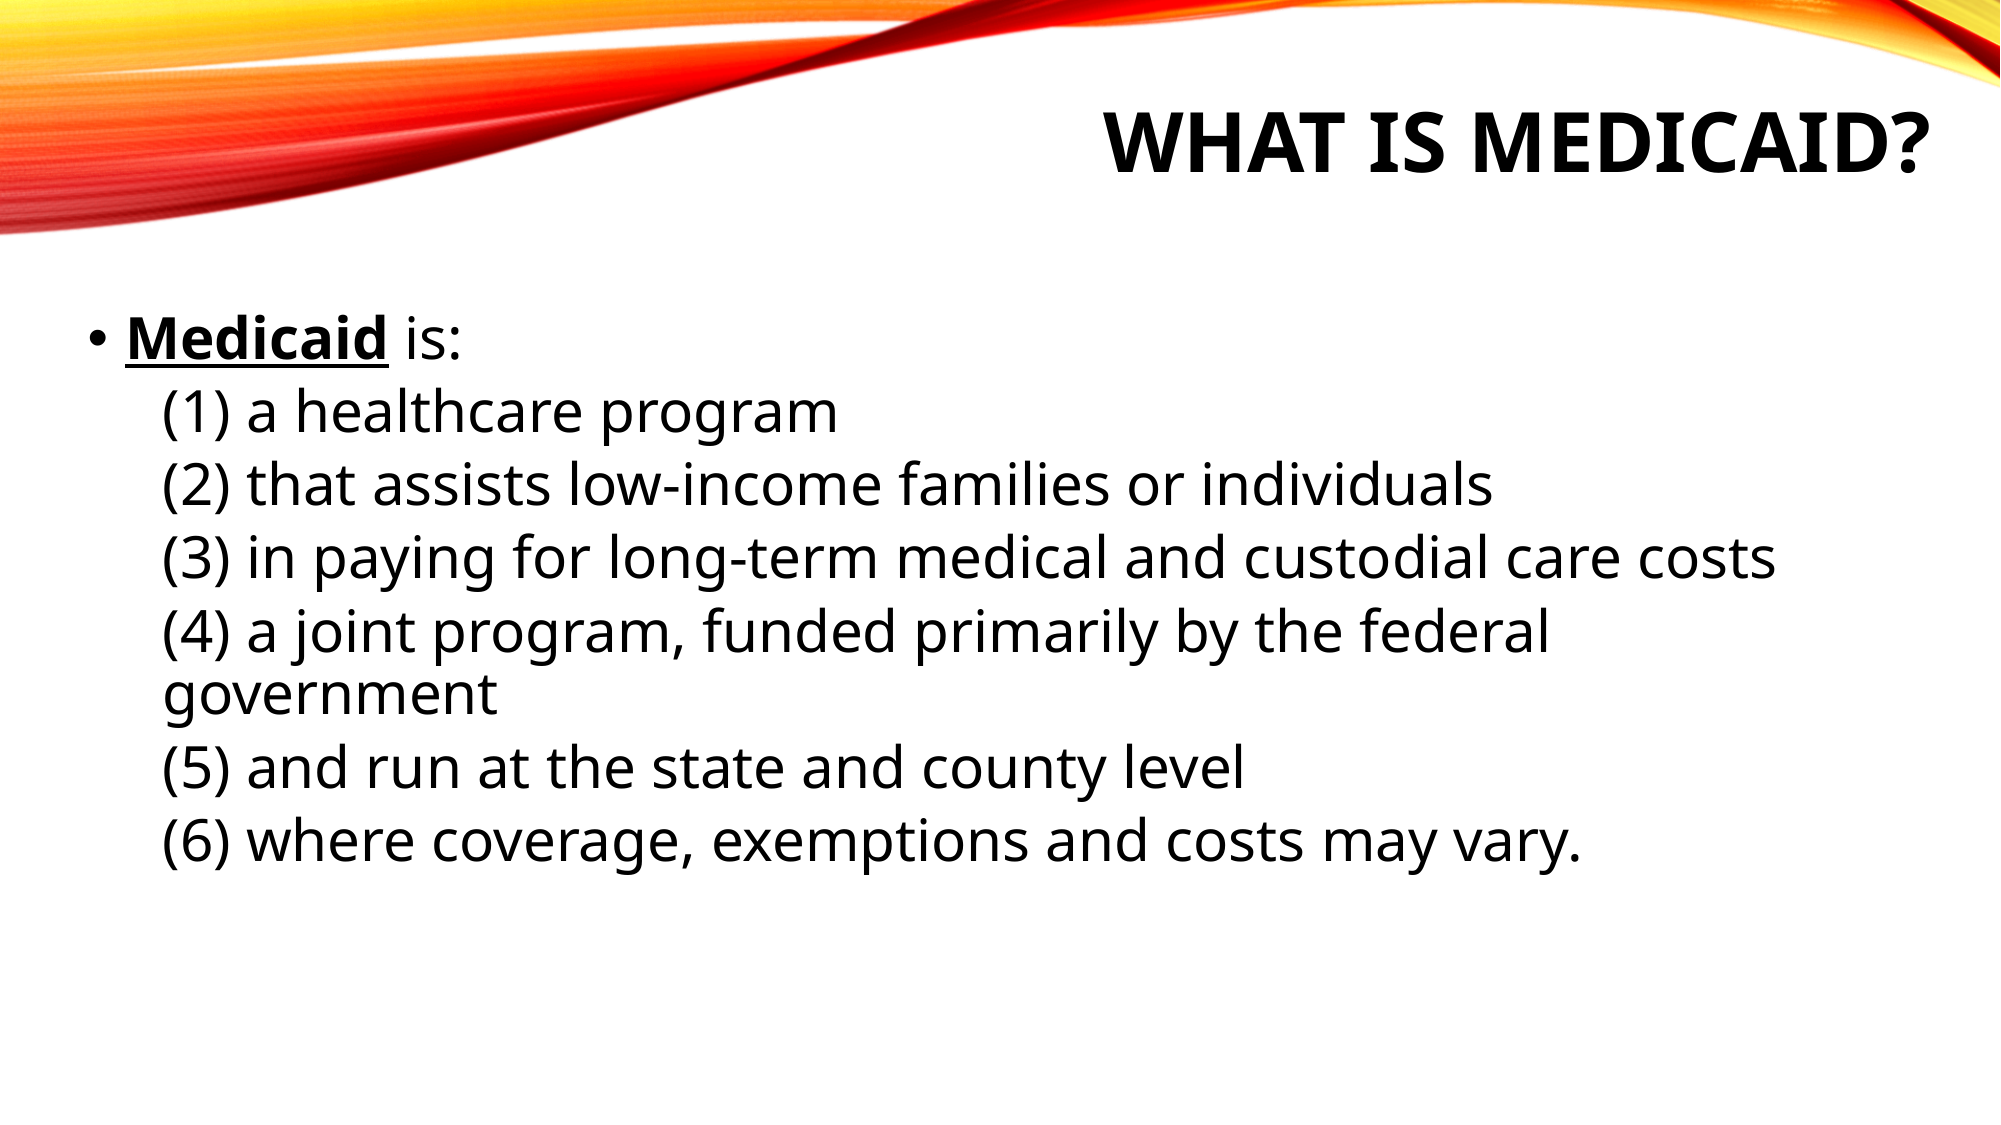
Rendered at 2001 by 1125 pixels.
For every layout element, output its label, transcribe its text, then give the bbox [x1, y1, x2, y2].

list Medicaid is: (1) a healthcare program (2) that assists low-income families or individuals (3) in paying for long-term medical and custodial care costs (4) a joint program, funded primarily by the federal government (5) and run at the state and county level (6) where coverage, exemptions and costs may vary. [72, 301, 1888, 1021]
picture [0, 0, 2000, 237]
title What is Medicaid? [534, 39, 1948, 252]
